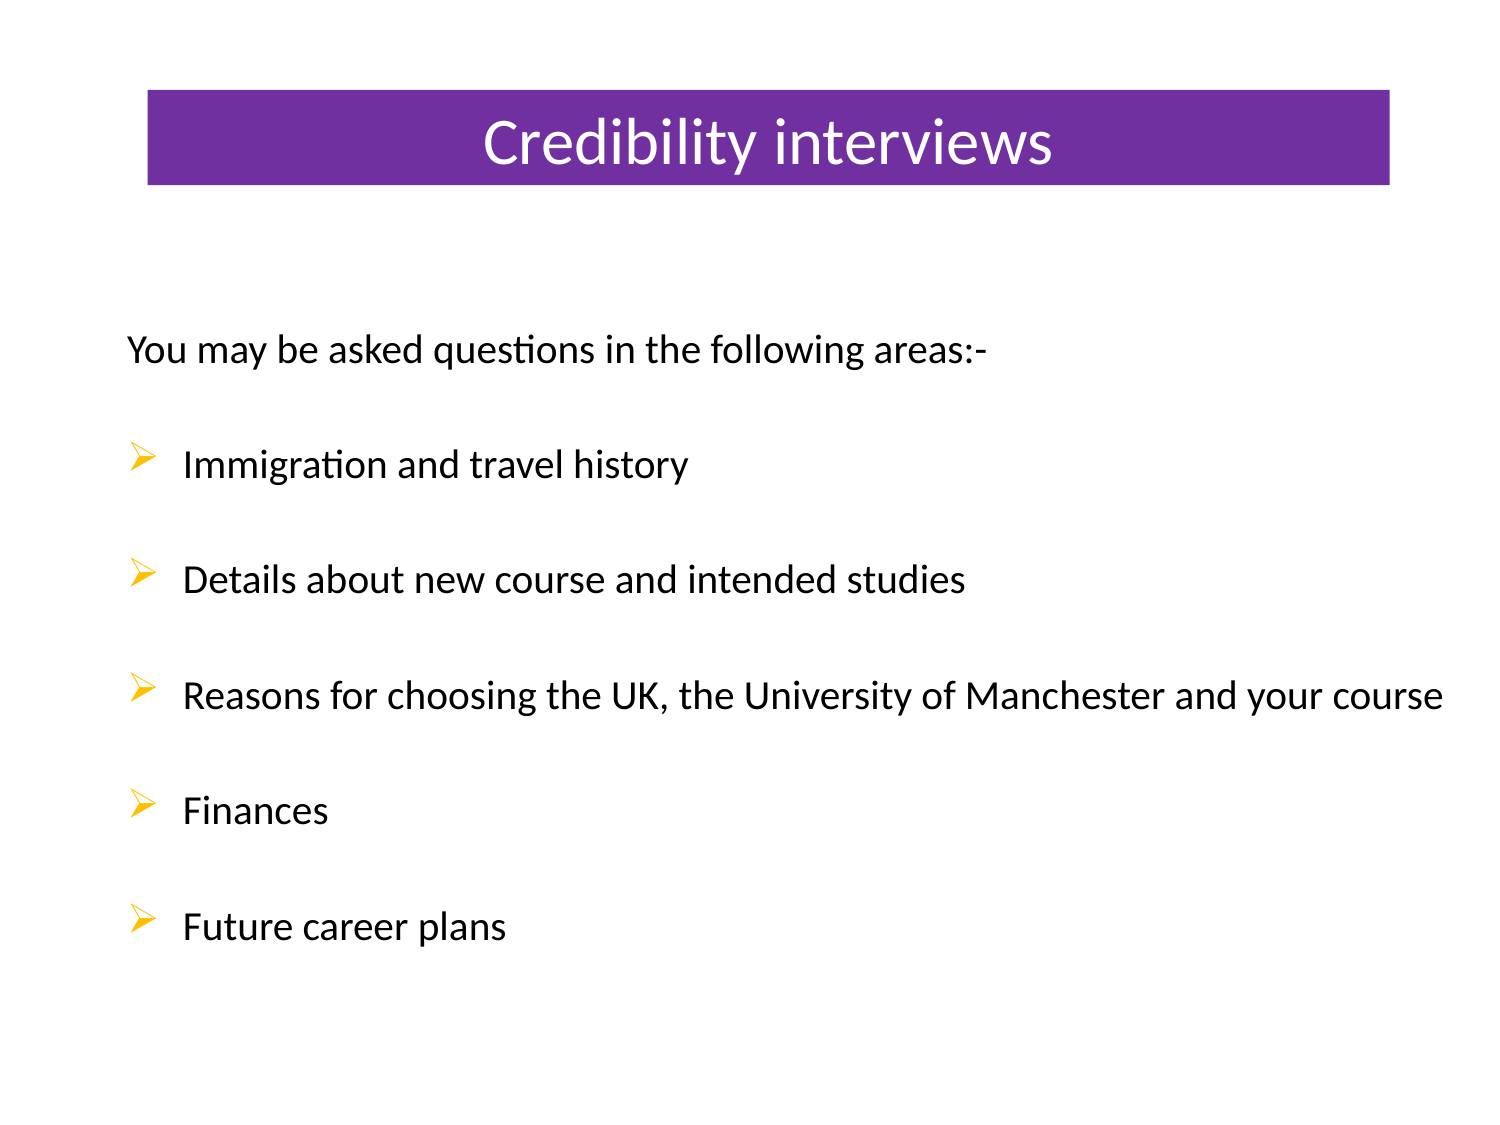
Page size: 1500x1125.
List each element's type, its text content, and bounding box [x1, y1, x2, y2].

list You may be asked questions in the following areas:- Immigration and travel history Details about new course and intended studies Reasons for choosing the UK, the University of Manchester and your course Finances Future career plans [112, 314, 1471, 1012]
text_box Credibility interviews [147, 89, 1390, 186]
